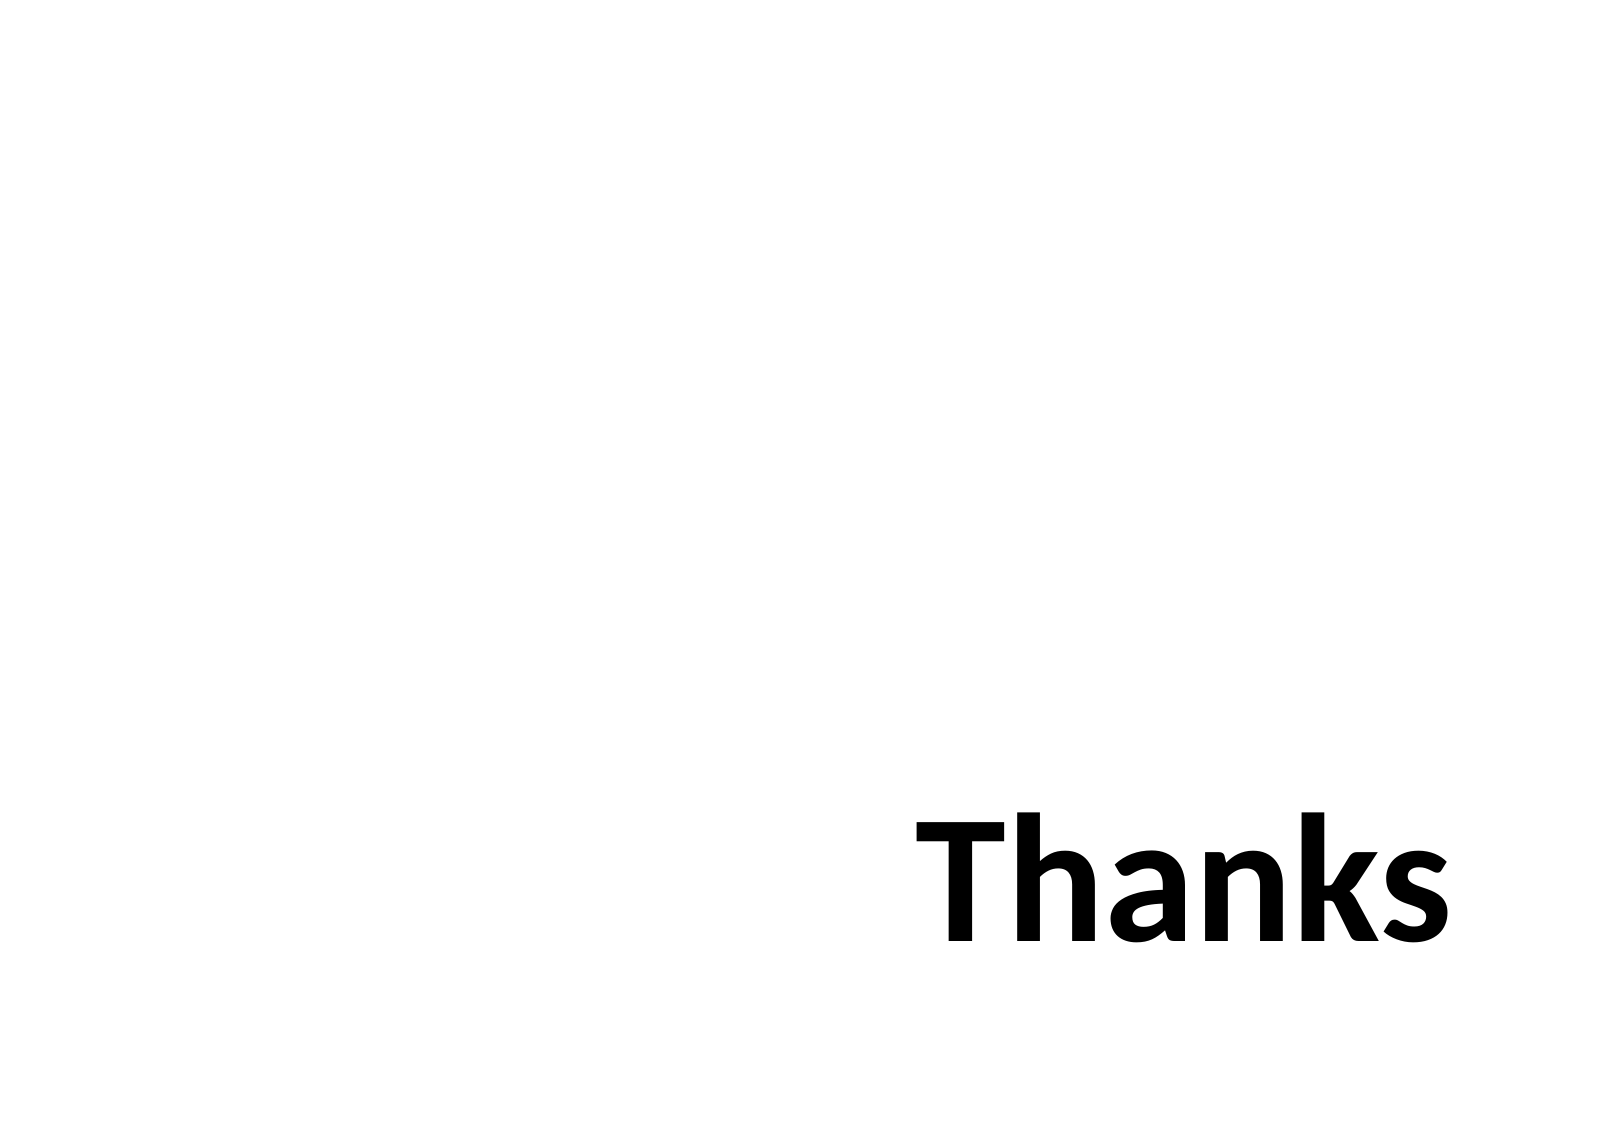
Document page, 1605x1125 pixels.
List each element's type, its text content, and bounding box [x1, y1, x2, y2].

list Thanks [840, 800, 1529, 986]
